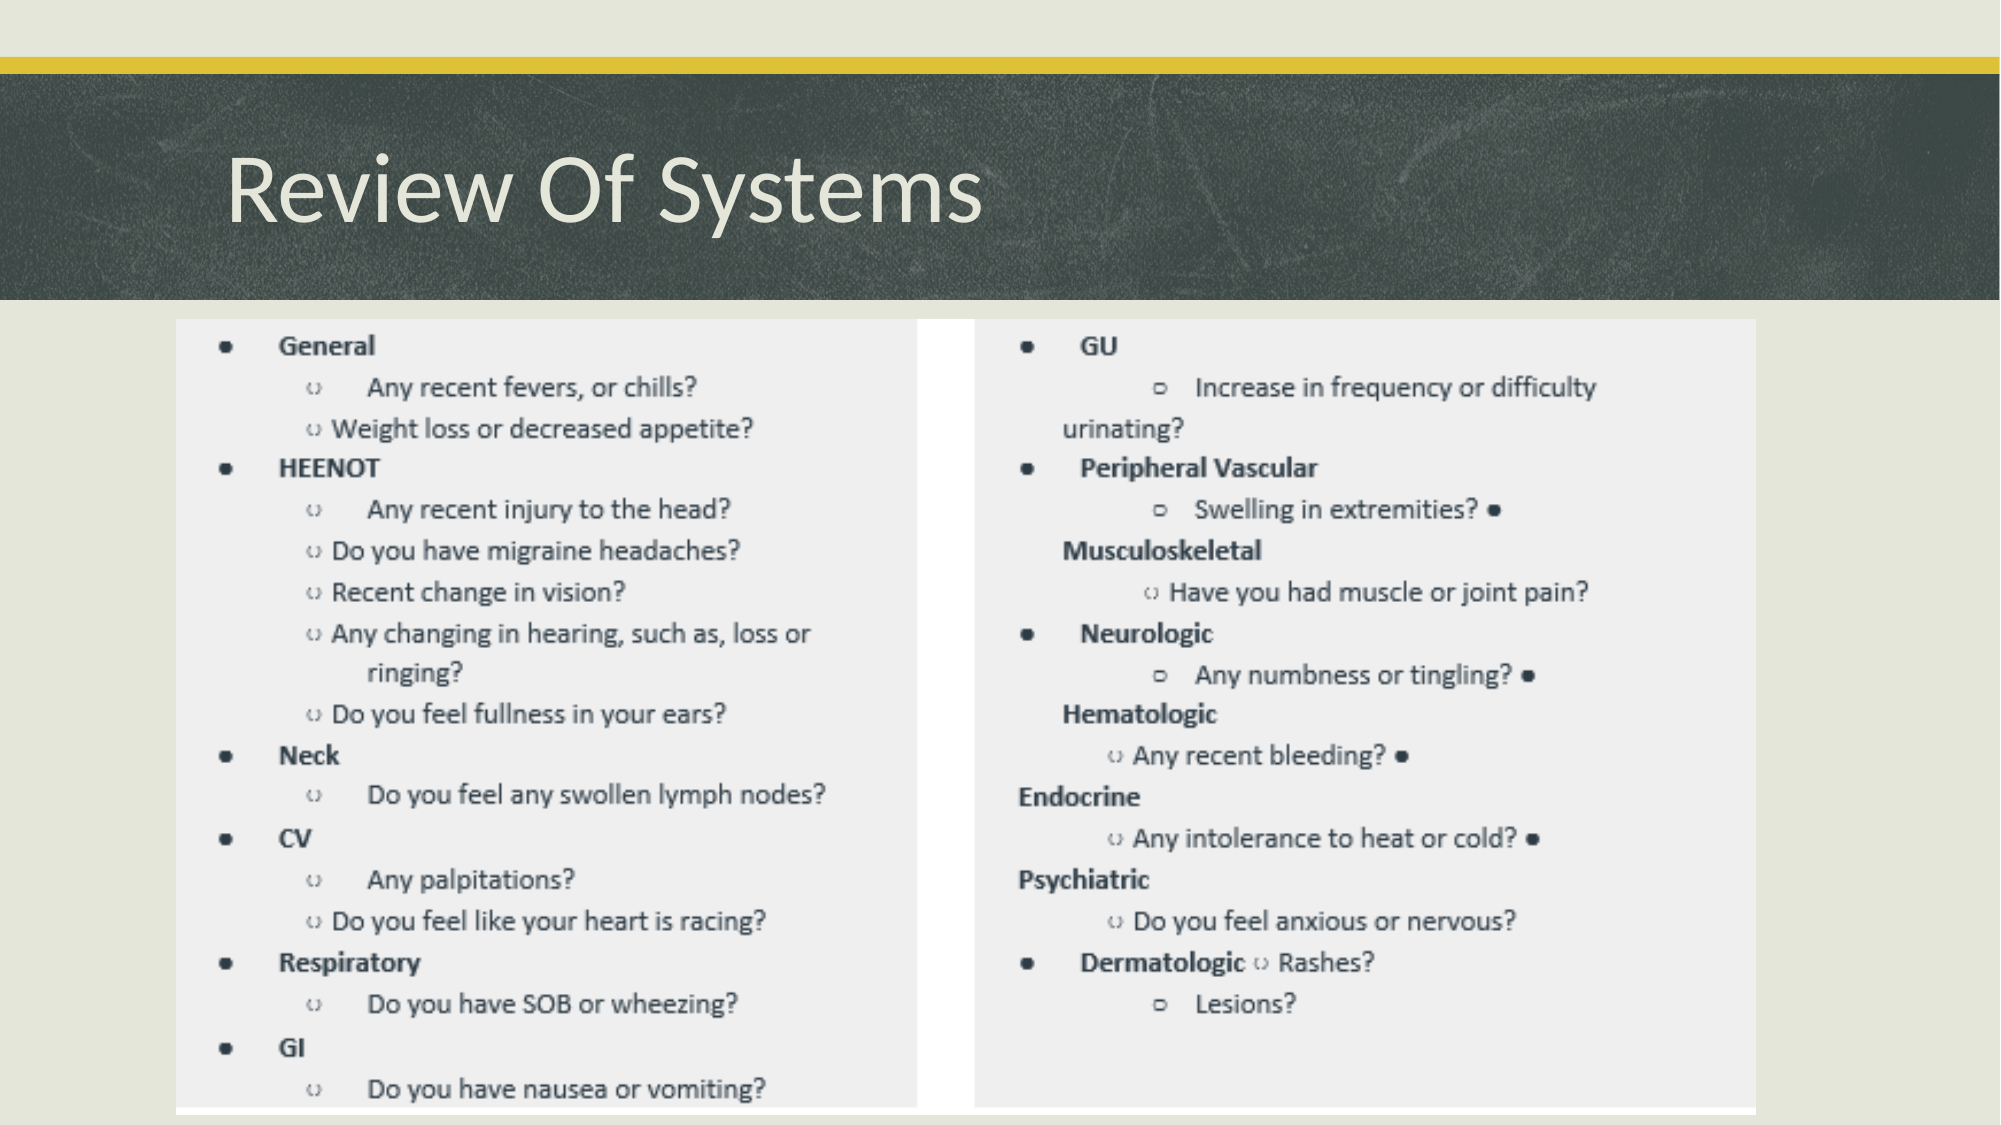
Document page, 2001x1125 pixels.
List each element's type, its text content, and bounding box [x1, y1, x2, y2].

title Review Of Systems [210, 76, 1790, 300]
picture [0, 74, 2000, 300]
picture [175, 319, 1756, 1115]
